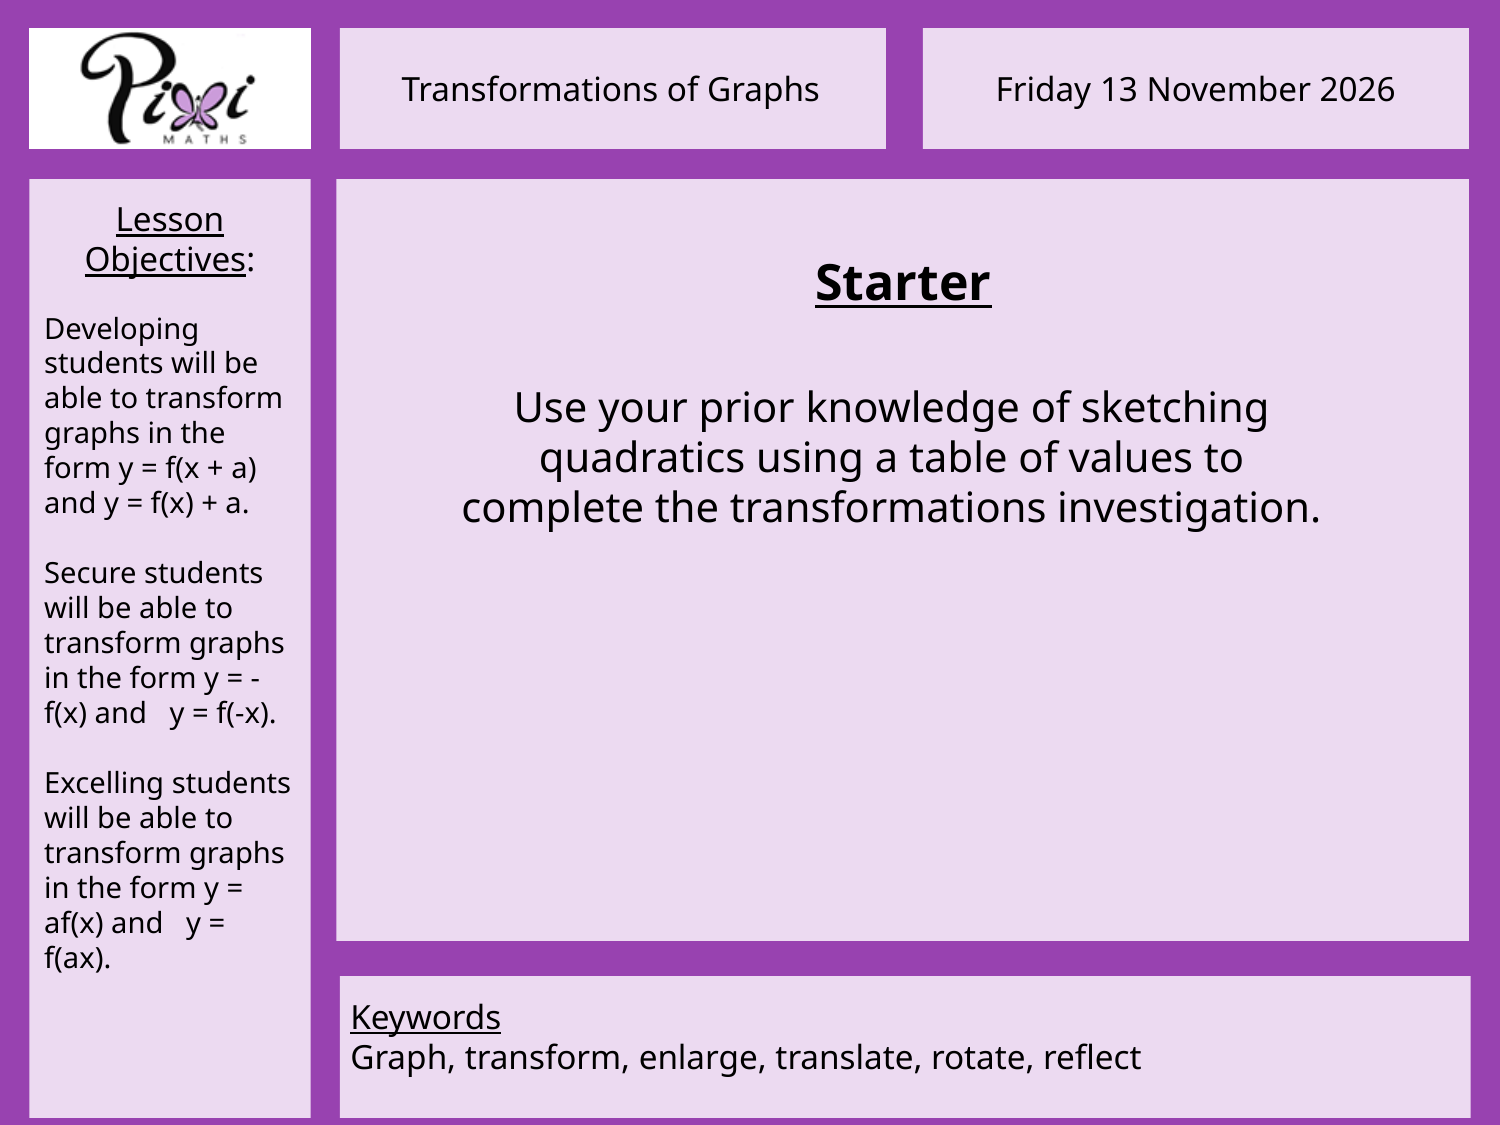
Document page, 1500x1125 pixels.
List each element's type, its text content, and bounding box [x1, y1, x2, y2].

text_box Starter [490, 243, 1317, 319]
picture [0, 0, 1500, 1125]
text_box Use your prior knowledge of sketching quadratics using a table of values to complete the transformations investigation. [430, 373, 1353, 539]
